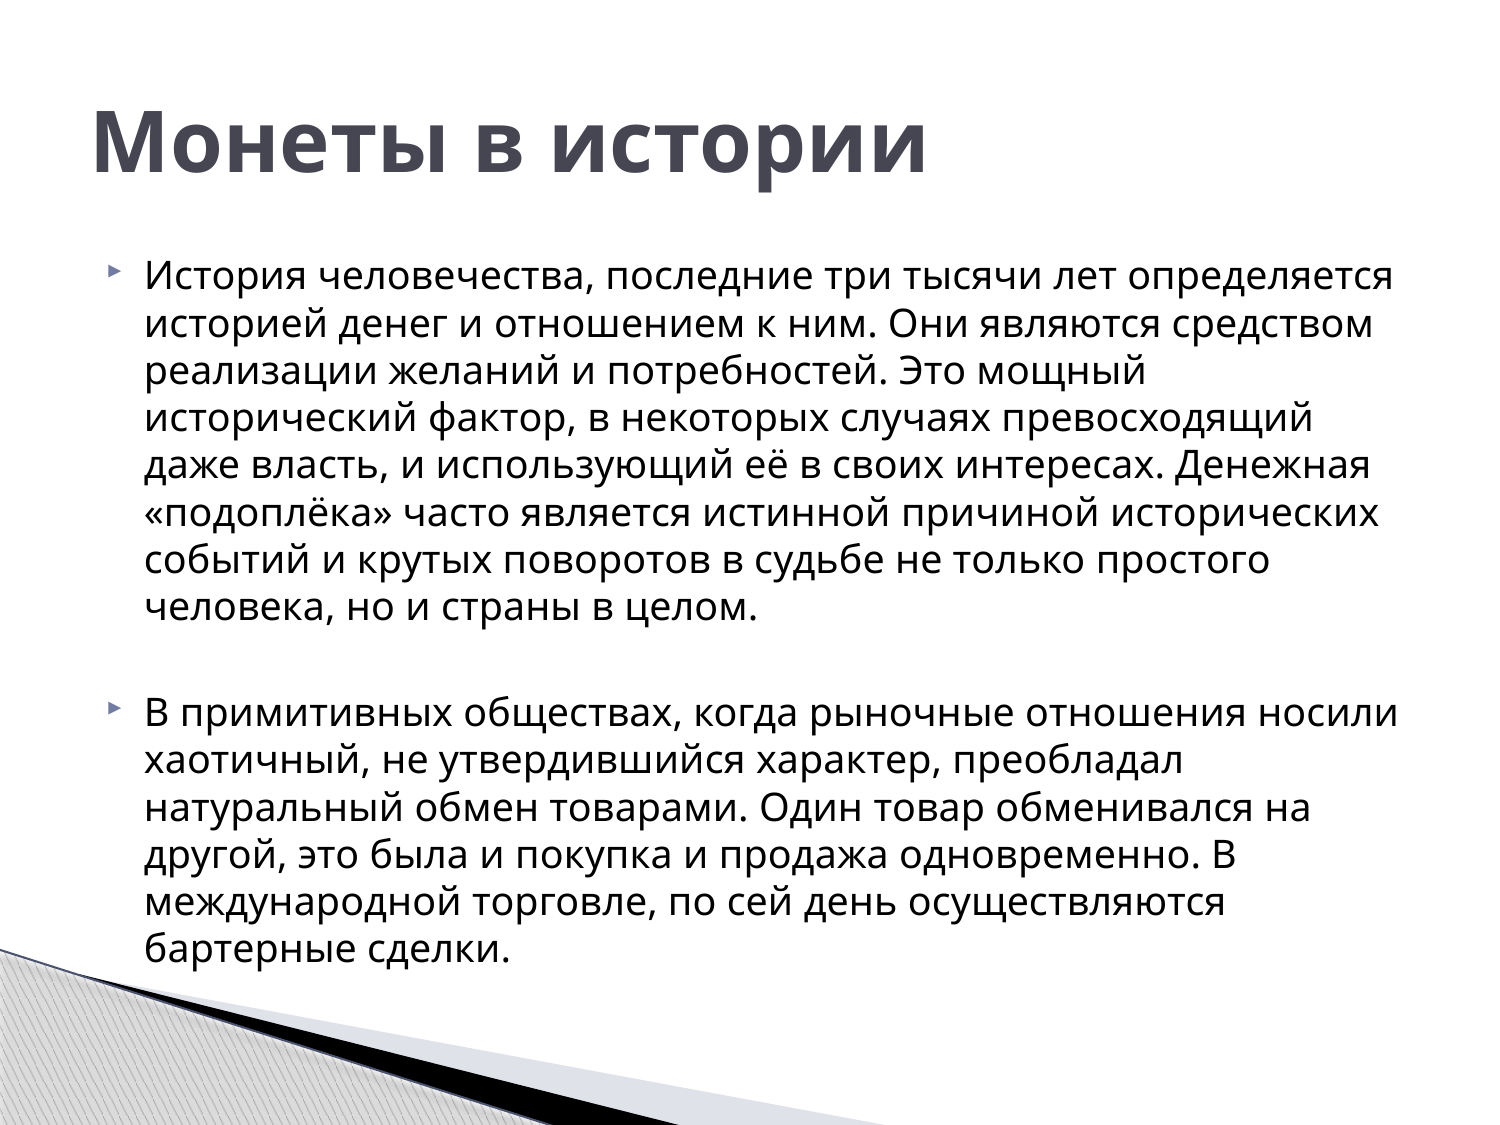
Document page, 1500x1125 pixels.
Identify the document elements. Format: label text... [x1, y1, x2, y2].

title Монеты в истории [75, 45, 1425, 233]
list История человечества, последние три тысячи лет определяется историей денег и отношением к ним. Они являются средством реализации желаний и потребностей. Это мощный исторический фактор, в некоторых случаях превосходящий даже власть, и использующий её в своих интересах. Денежная «подоплёка» часто является истинной причиной исторических событий и крутых поворотов в судьбе не только простого человека, но и страны в целом. В примитивных обществах, когда рыночные отношения носили хаотичный, не утвердившийся характер, преобладал натуральный обмен товарами. Один товар обменивался на другой, это была и покупка и продажа одновременно. В международной торговле, по сей день осуществляются бартерные сделки. [75, 243, 1425, 986]
